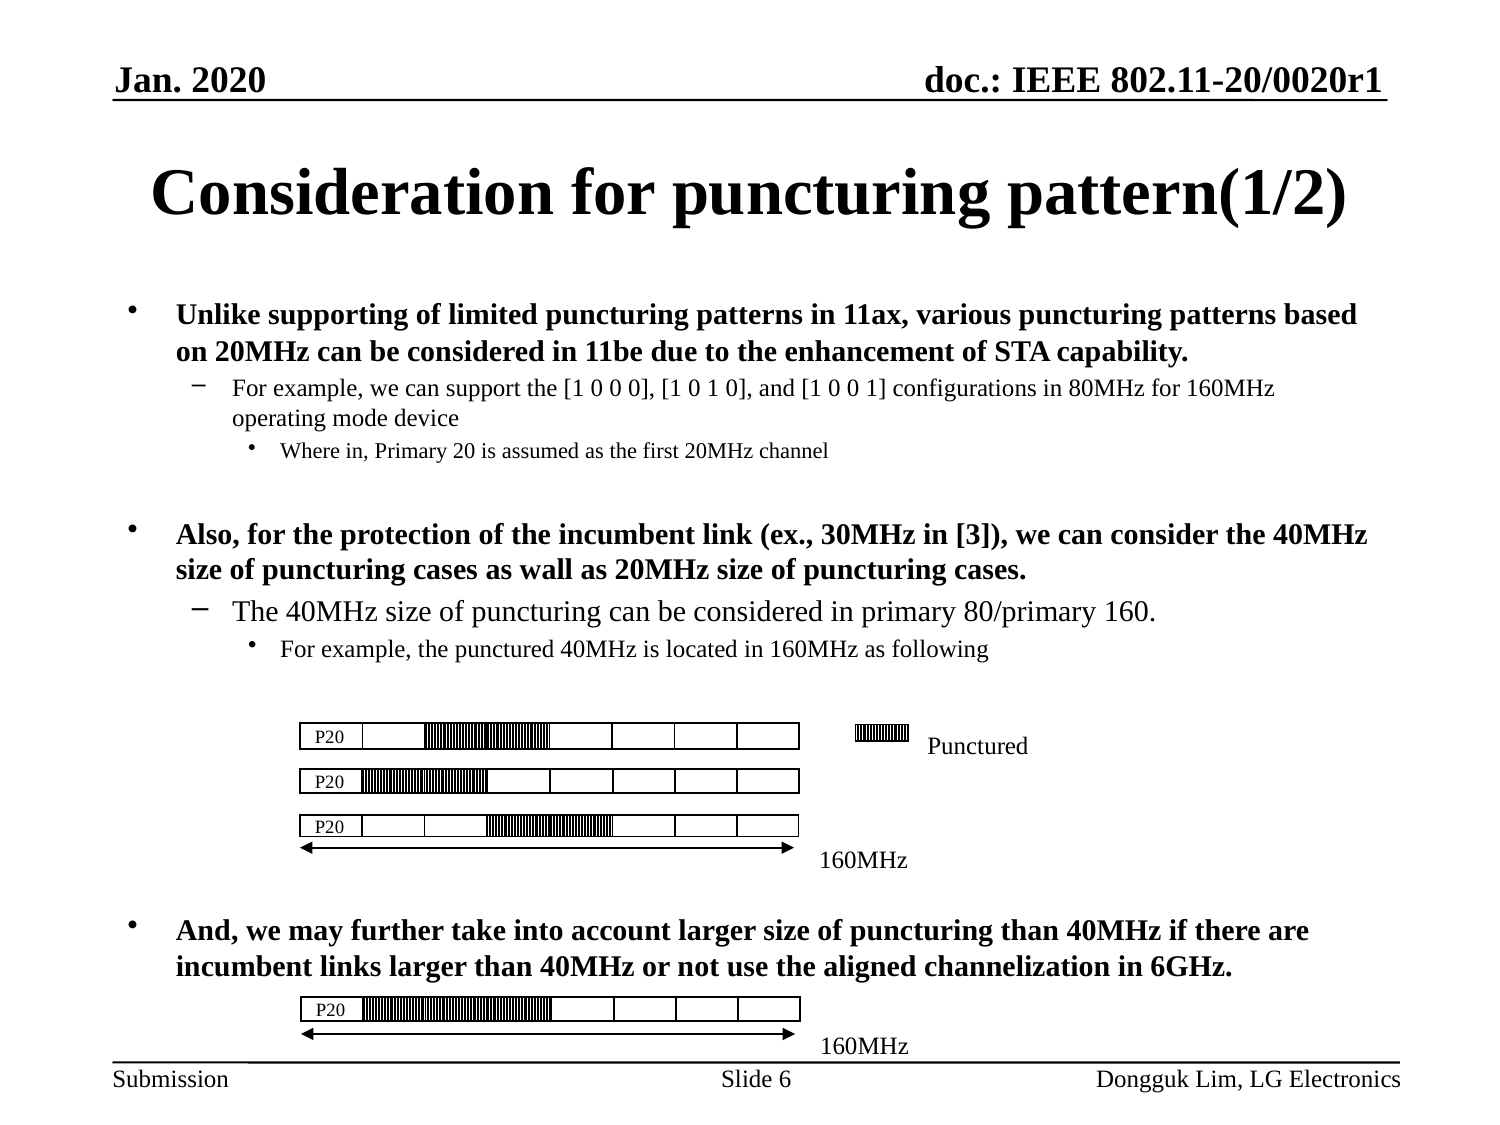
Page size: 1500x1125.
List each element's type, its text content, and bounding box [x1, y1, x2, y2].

footer Dongguk Lim, LG Electronics [1092, 1061, 1402, 1093]
title Consideration for puncturing pattern(1/2) [112, 112, 1388, 263]
slide_number Slide 6 [712, 1061, 800, 1093]
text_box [299, 721, 1063, 860]
list Unlike supporting of limited puncturing patterns in 11ax, various puncturing patterns based on 20MHz can be considered in 11be due to the enhancement of STA capability. For example, we can support the [1 0 0 0], [1 0 1 0], and [1 0 0 1] configurations in 80MHz for 160MHz operating mode device Where in, Primary 20 is assumed as the first 20MHz channel Also, for the protection of the incumbent link (ex., 30MHz in [3]), we can consider the 40MHz size of puncturing cases as wall as 20MHz size of puncturing cases. The 40MHz size of puncturing can be considered in primary 80/primary 160. For example, the punctured 40MHz is located in 160MHz as following And, we may further take into account larger size of puncturing than 40MHz if there are incumbent links larger than 40MHz or not use the aligned channelization in 6GHz. [112, 287, 1388, 1000]
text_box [300, 996, 926, 1047]
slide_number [114, 54, 269, 101]
